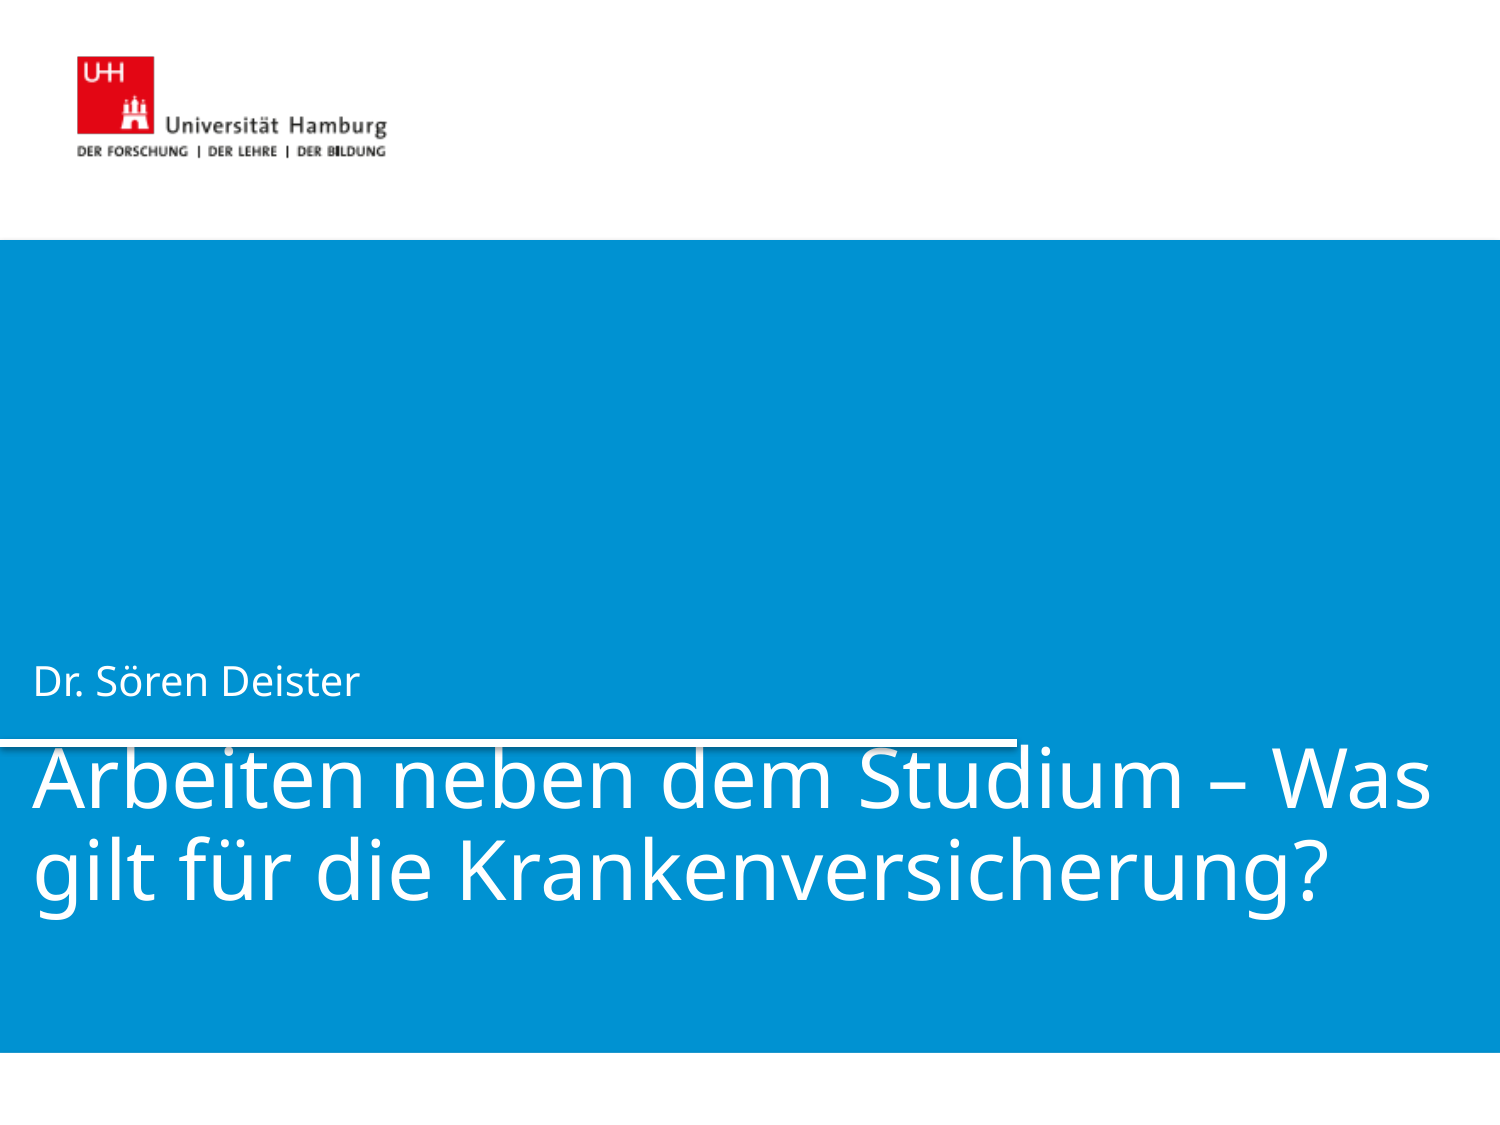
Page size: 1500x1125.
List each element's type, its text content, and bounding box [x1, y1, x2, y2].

list Dr. Sören Deister [17, 647, 1022, 726]
list Arbeiten neben dem Studium – Was gilt für die Krankenversicherung? [17, 725, 1500, 920]
